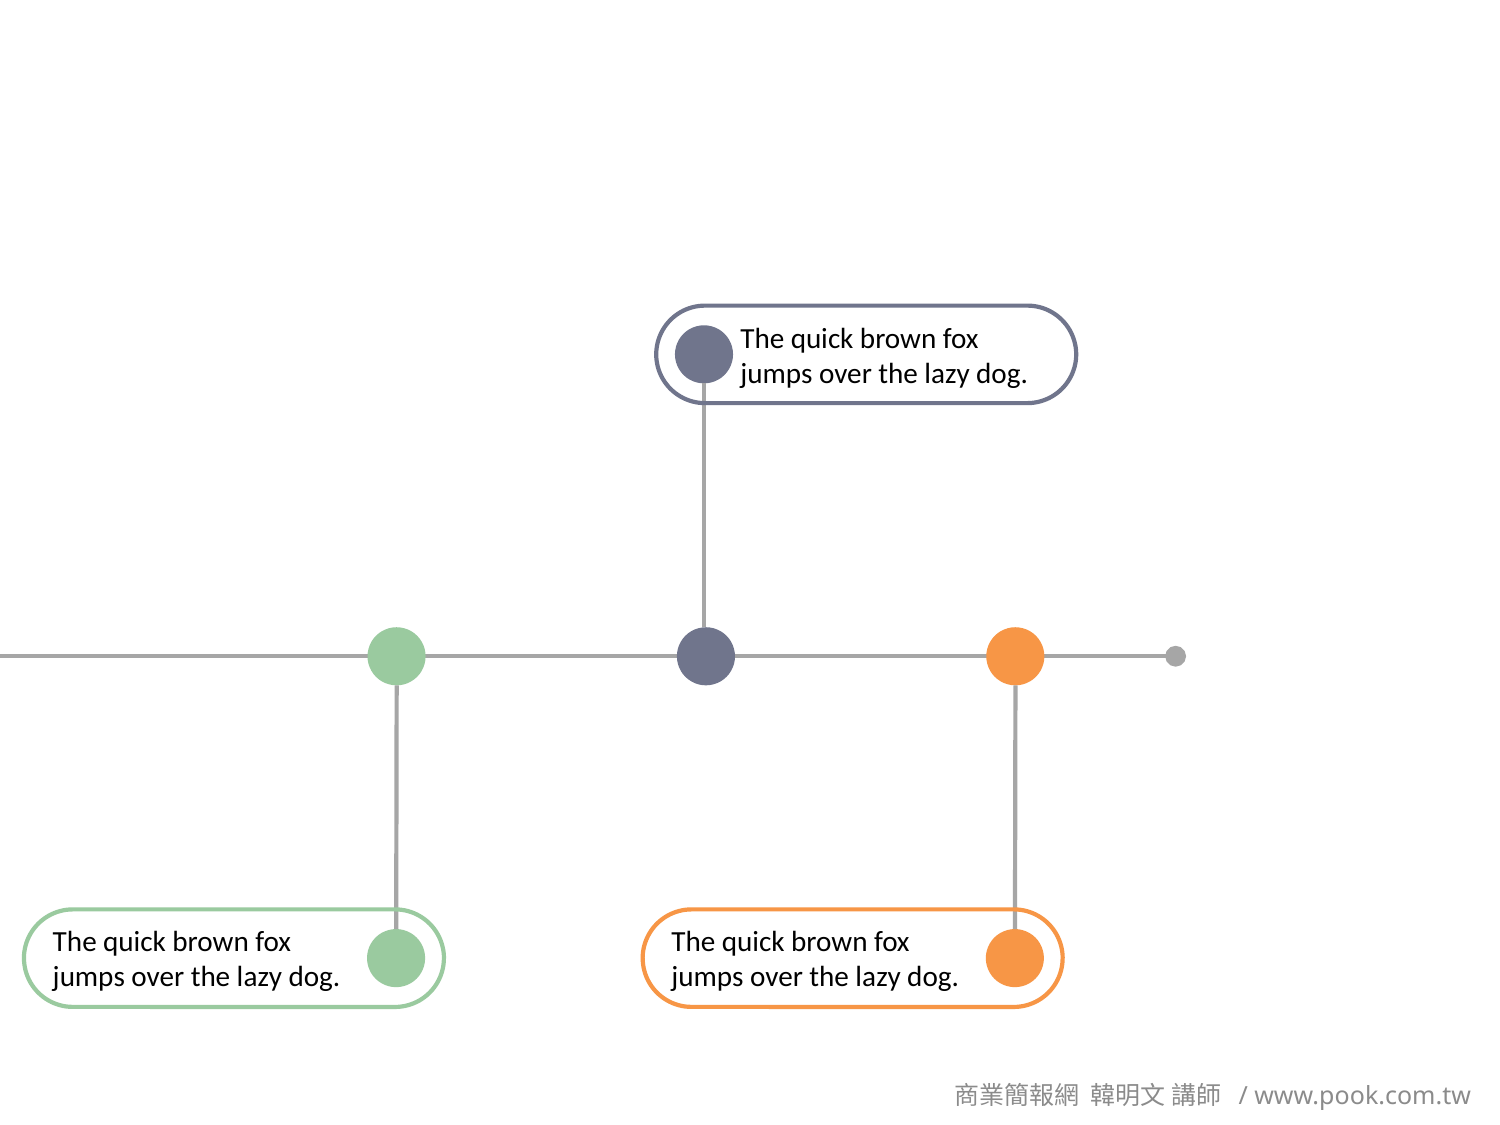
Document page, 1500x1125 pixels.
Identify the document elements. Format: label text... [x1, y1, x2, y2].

text_box 商業簡報網 韓明文 講師 / www.pook.com.tw [926, 1065, 1500, 1125]
text_box [984, 625, 1047, 655]
text_box [21, 921, 37, 995]
text_box [365, 625, 428, 655]
text_box The quick brown fox jumps over the lazy dog. [37, 915, 375, 1000]
text_box [1063, 318, 1079, 391]
text_box The quick brown fox jumps over the lazy dog. [725, 311, 1063, 397]
text_box [640, 921, 656, 995]
text_box [676, 665, 736, 688]
text_box [366, 665, 427, 688]
text_box [662, 907, 1065, 1010]
text_box [985, 665, 1046, 688]
text_box The quick brown fox jumps over the lazy dog. [656, 915, 994, 1000]
text_box [654, 303, 1056, 406]
text_box [43, 907, 447, 1010]
text_box [674, 625, 738, 655]
